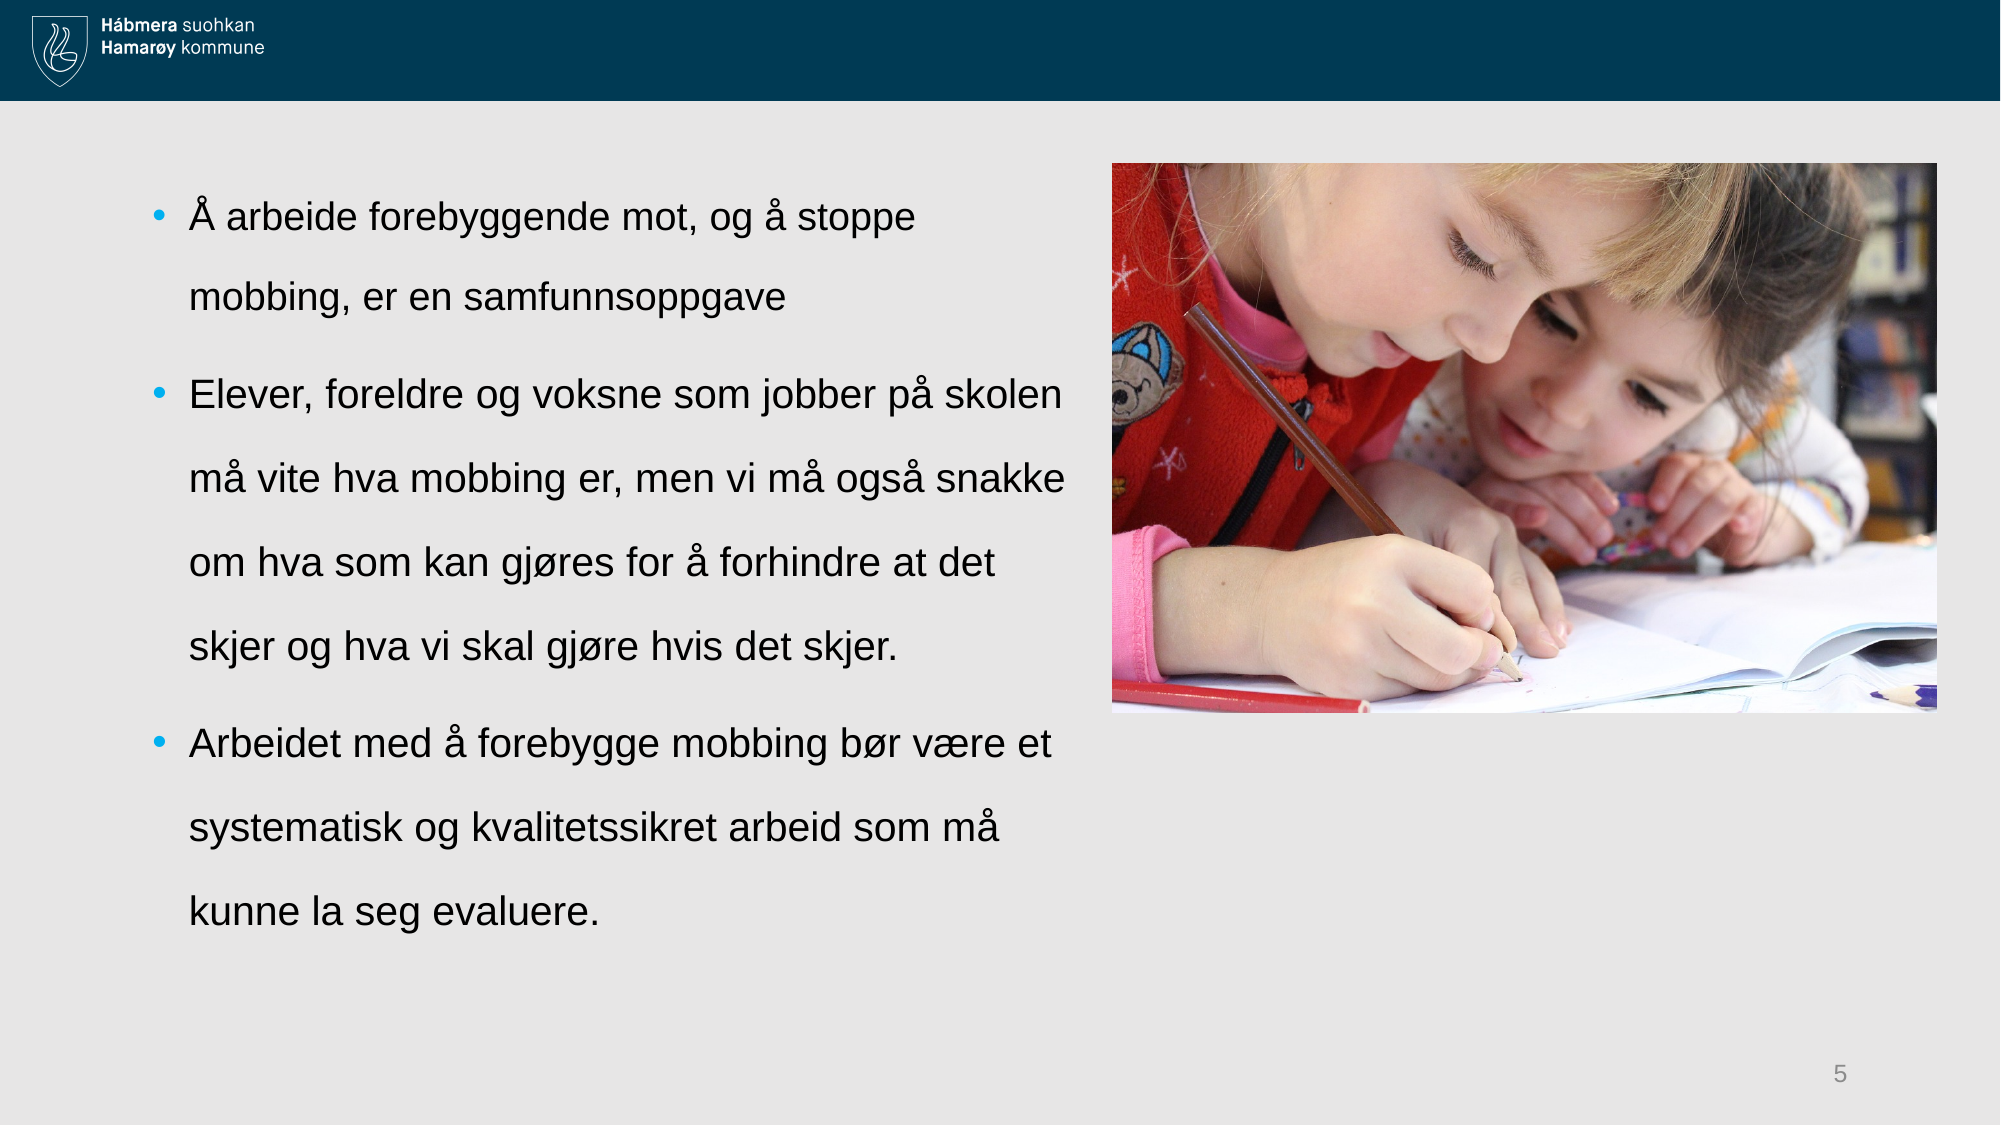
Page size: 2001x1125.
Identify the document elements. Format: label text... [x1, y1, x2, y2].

picture [125, 18, 133, 31]
picture [141, 44, 148, 53]
picture [125, 44, 132, 53]
picture [152, 24, 159, 31]
slide_number 5 [1412, 1042, 1863, 1103]
picture [226, 18, 230, 31]
picture [169, 22, 176, 31]
picture [157, 44, 165, 53]
picture [136, 22, 149, 31]
picture [115, 21, 122, 31]
picture [115, 44, 122, 53]
list Å arbeide forebyggende mot, og å stoppe mobbing, er en samfunnsoppgave Elever, foreldre og voksne som jobber på skolen må vite hva mobbing er, men vi må også snakke om hva som kan gjøres for å forhindre at det skjer og hva vi skal gjøre hvis det skjer. Arbeidet med å forebygge mobbing bør være et systematisk og kvalitetssikret arbeid som må kunne la seg evaluere. [137, 149, 1083, 1015]
picture [1112, 163, 1937, 713]
picture [103, 41, 111, 53]
picture [103, 19, 111, 31]
picture [133, 44, 138, 53]
